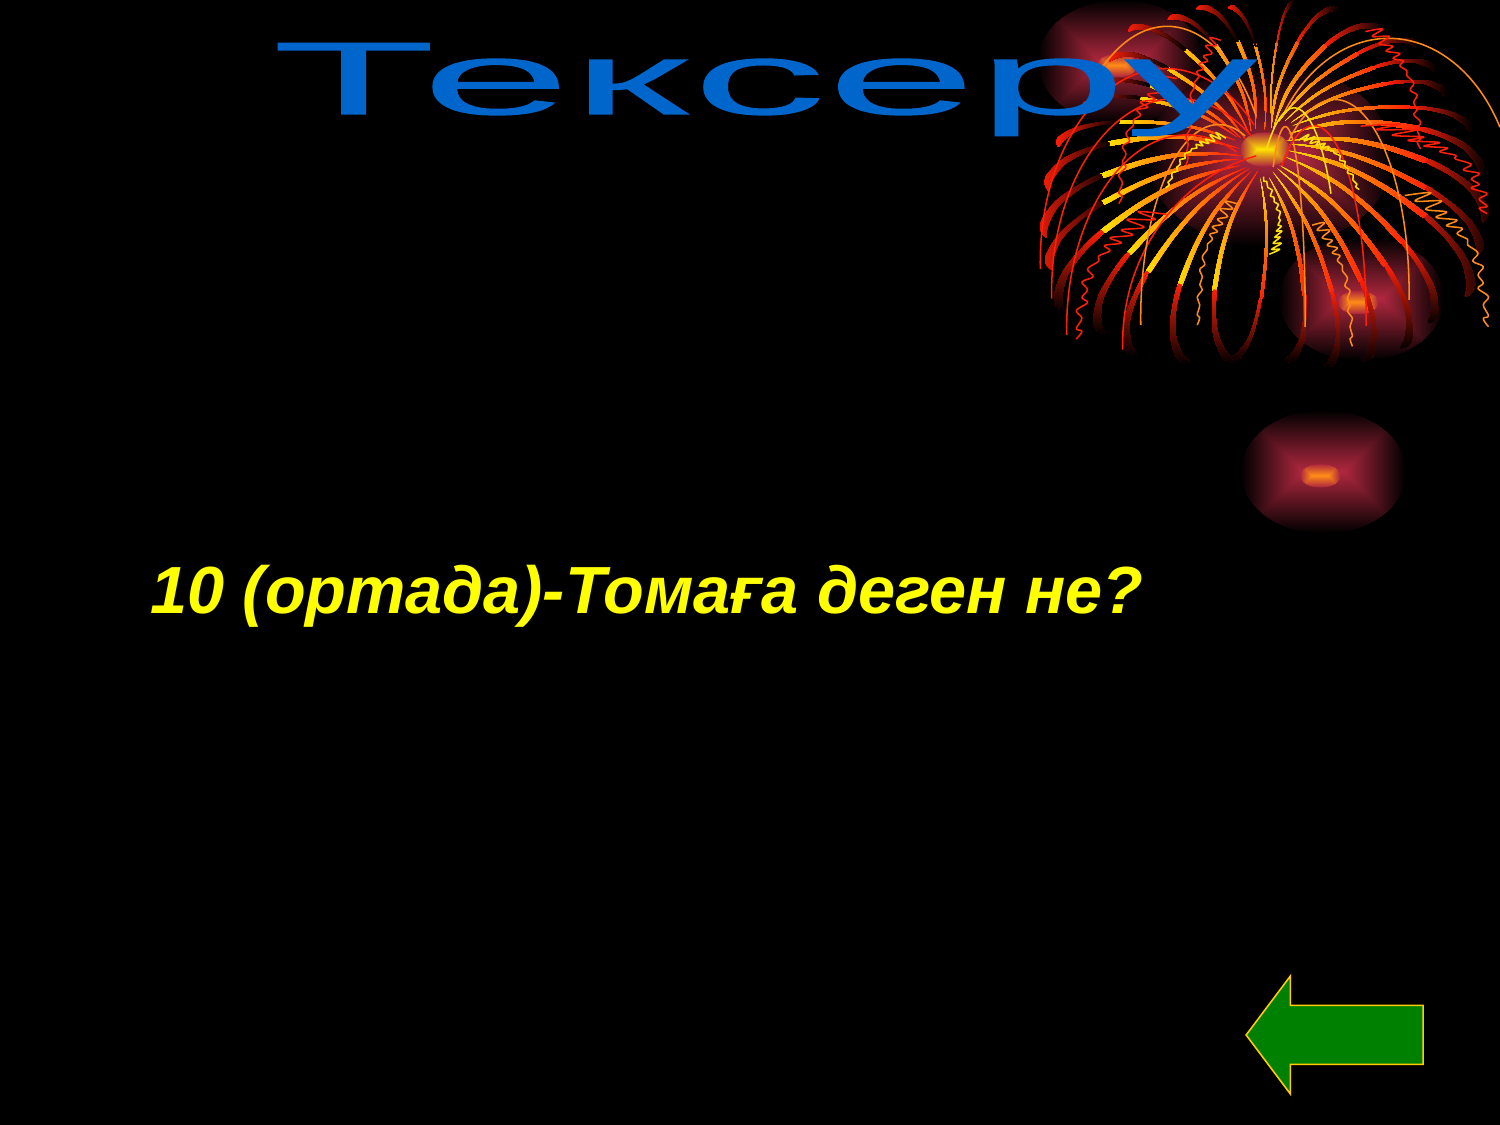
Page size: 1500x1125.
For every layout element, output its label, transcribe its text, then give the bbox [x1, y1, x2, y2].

text_box 10 (ортада)-Томаға деген не? [135, 539, 1404, 635]
text_box [1246, 976, 1424, 1094]
